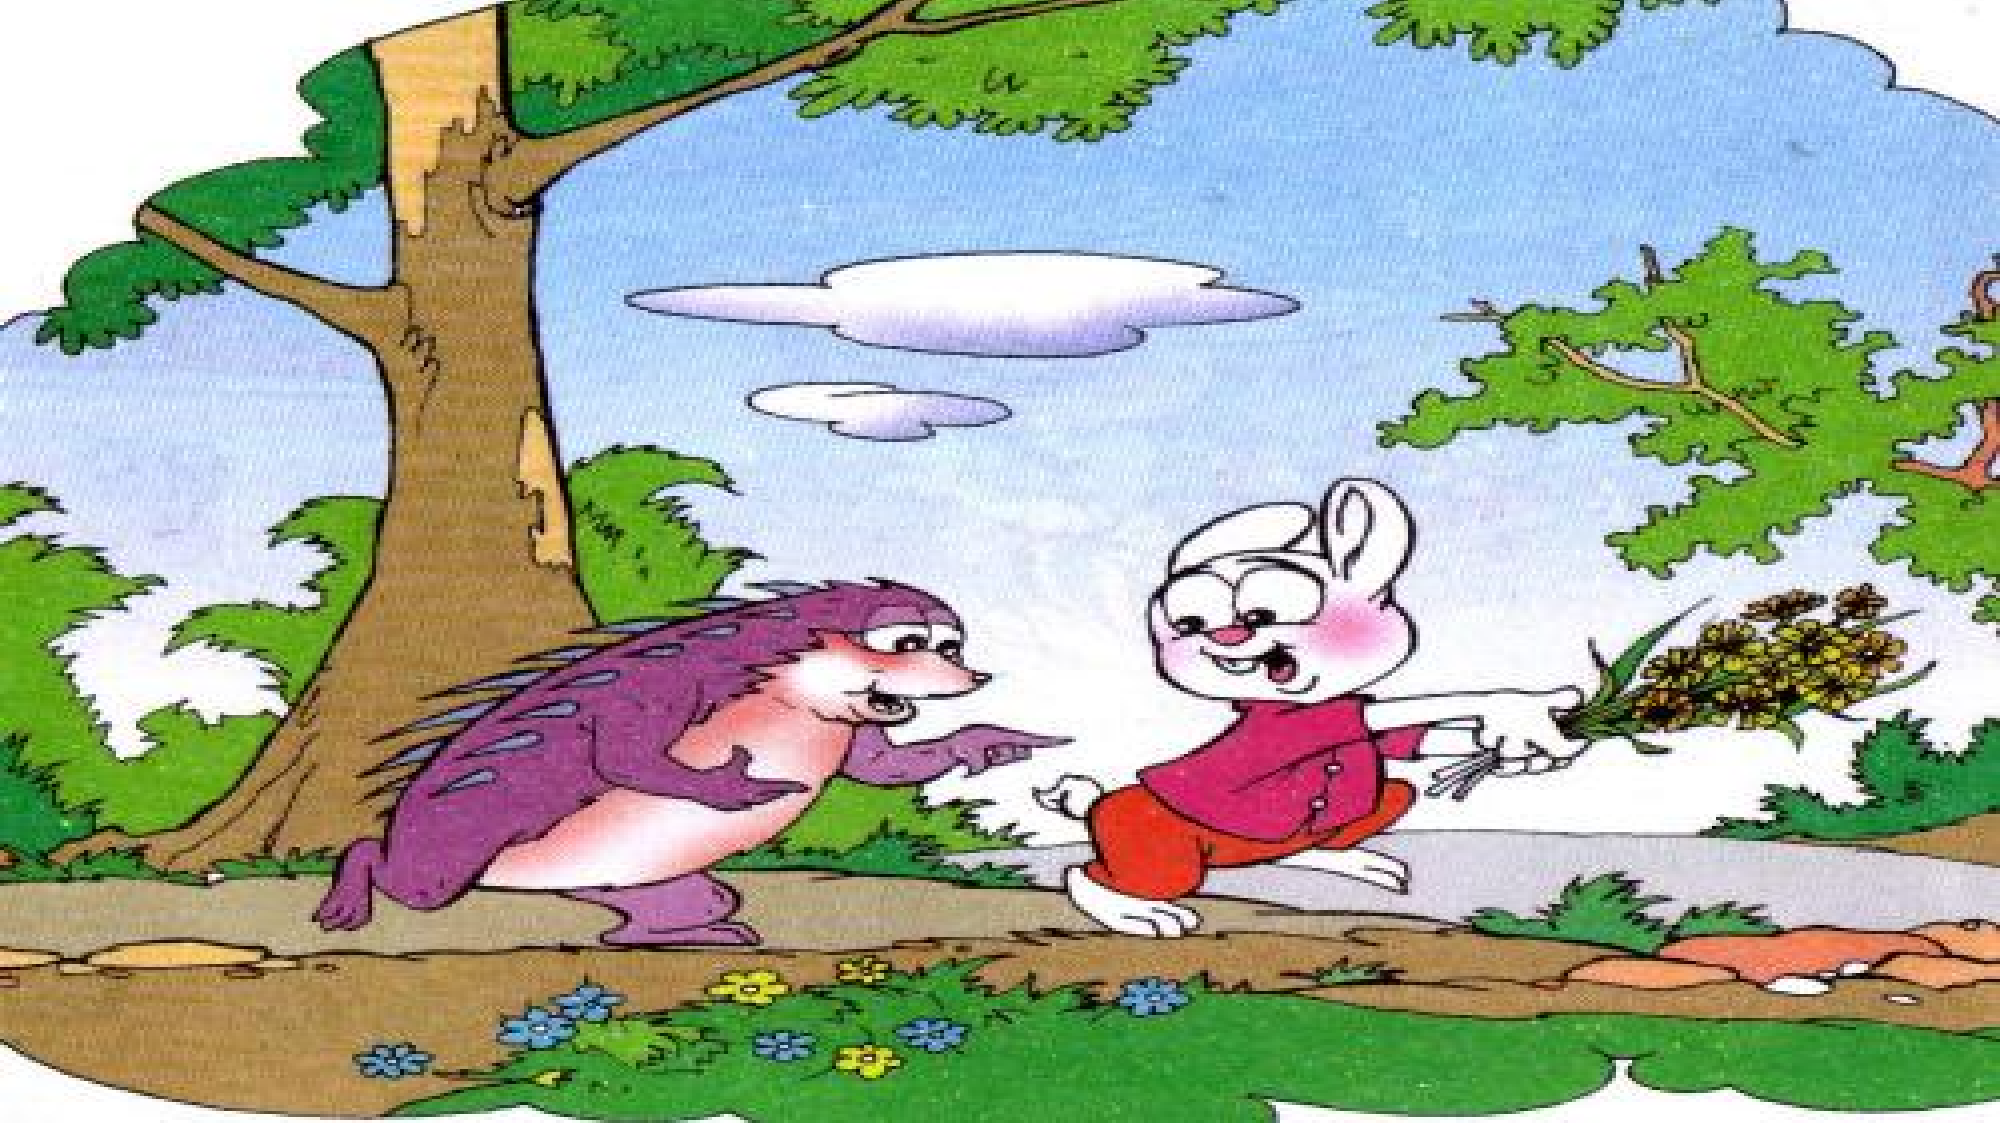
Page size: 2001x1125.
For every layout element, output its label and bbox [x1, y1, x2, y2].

list [0, 0, 2000, 1123]
